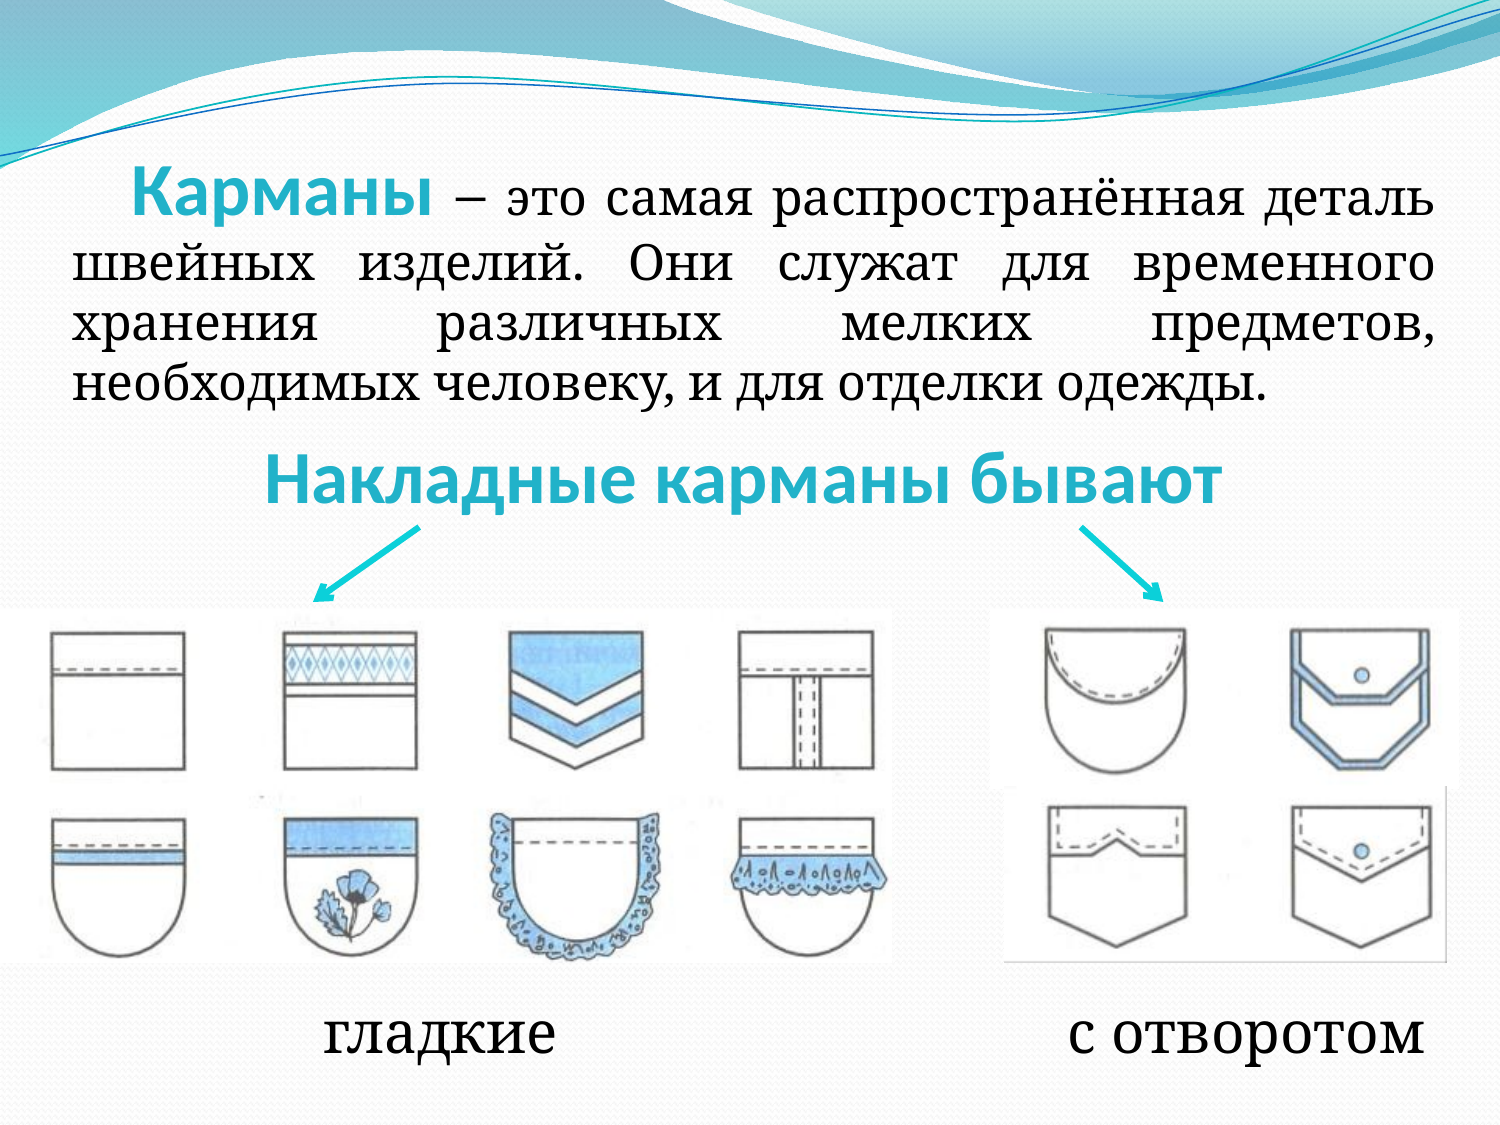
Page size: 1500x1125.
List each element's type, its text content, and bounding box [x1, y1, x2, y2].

picture [990, 609, 1459, 963]
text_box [1080, 526, 1164, 603]
picture [0, 609, 892, 963]
text_box гладкие [308, 987, 573, 1073]
text_box Карманы – это самая распространённая деталь швейных изделий. Они служат для временного хранения различных мелких предметов, необходимых человеку, и для отделки одежды. [57, 132, 1452, 418]
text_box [312, 526, 420, 603]
text_box с отворотом [1052, 987, 1440, 1073]
text_box Накладные карманы бывают [194, 420, 1294, 526]
